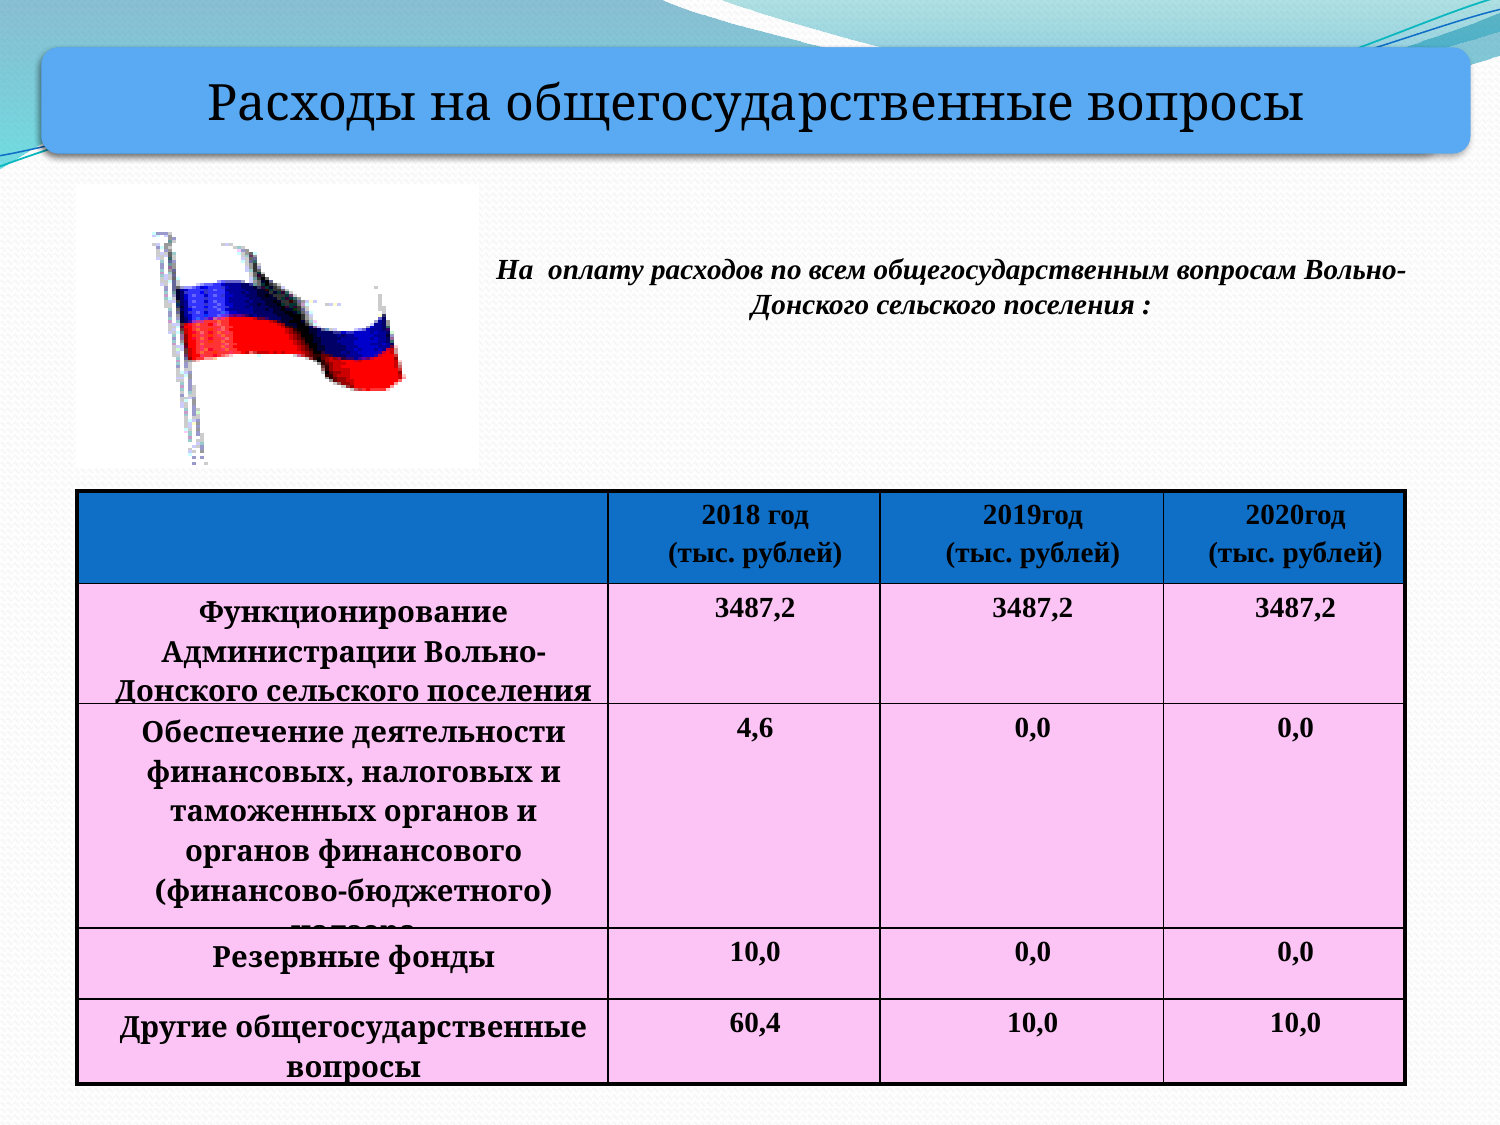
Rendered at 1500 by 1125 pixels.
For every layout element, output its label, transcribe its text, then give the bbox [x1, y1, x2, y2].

table_cell 10,0 [609, 929, 879, 998]
table_header 2018 год (тыс. рублей) [609, 493, 879, 583]
picture [76, 184, 479, 469]
table_cell 3487,2 [1164, 584, 1403, 703]
table_cell 3487,2 [609, 584, 879, 703]
table_cell 0,0 [1164, 704, 1403, 927]
table_cell 3487,2 [881, 584, 1163, 703]
table_cell 0,0 [881, 704, 1163, 927]
text_box Расходы на общегосударственные вопросы [39, 45, 1473, 156]
table_cell 60,4 [609, 1000, 879, 1082]
table_cell Обеспечение деятельности финансовых, налоговых и таможенных органов и органов финансового (финансово-бюджетного) надзора [79, 704, 607, 927]
table_cell Резервные фонды [79, 929, 607, 998]
text_box На оплату расходов по всем общегосударственным вопросам Вольно-Донского сельского поселения : [485, 242, 1425, 398]
table_cell Другие общегосударственные вопросы [79, 1000, 607, 1082]
table_cell Функционирование Администрации Вольно-Донского сельского поселения [79, 584, 607, 703]
table_header 2019год (тыс. рублей) [881, 493, 1163, 583]
table_header [79, 493, 607, 583]
table_cell 10,0 [1164, 1000, 1403, 1082]
table_cell 0,0 [1164, 929, 1403, 998]
table_cell 10,0 [881, 1000, 1163, 1082]
table_cell 4,6 [609, 704, 879, 927]
table_header 2020год (тыс. рублей) [1164, 493, 1403, 583]
table_cell 0,0 [881, 929, 1163, 998]
